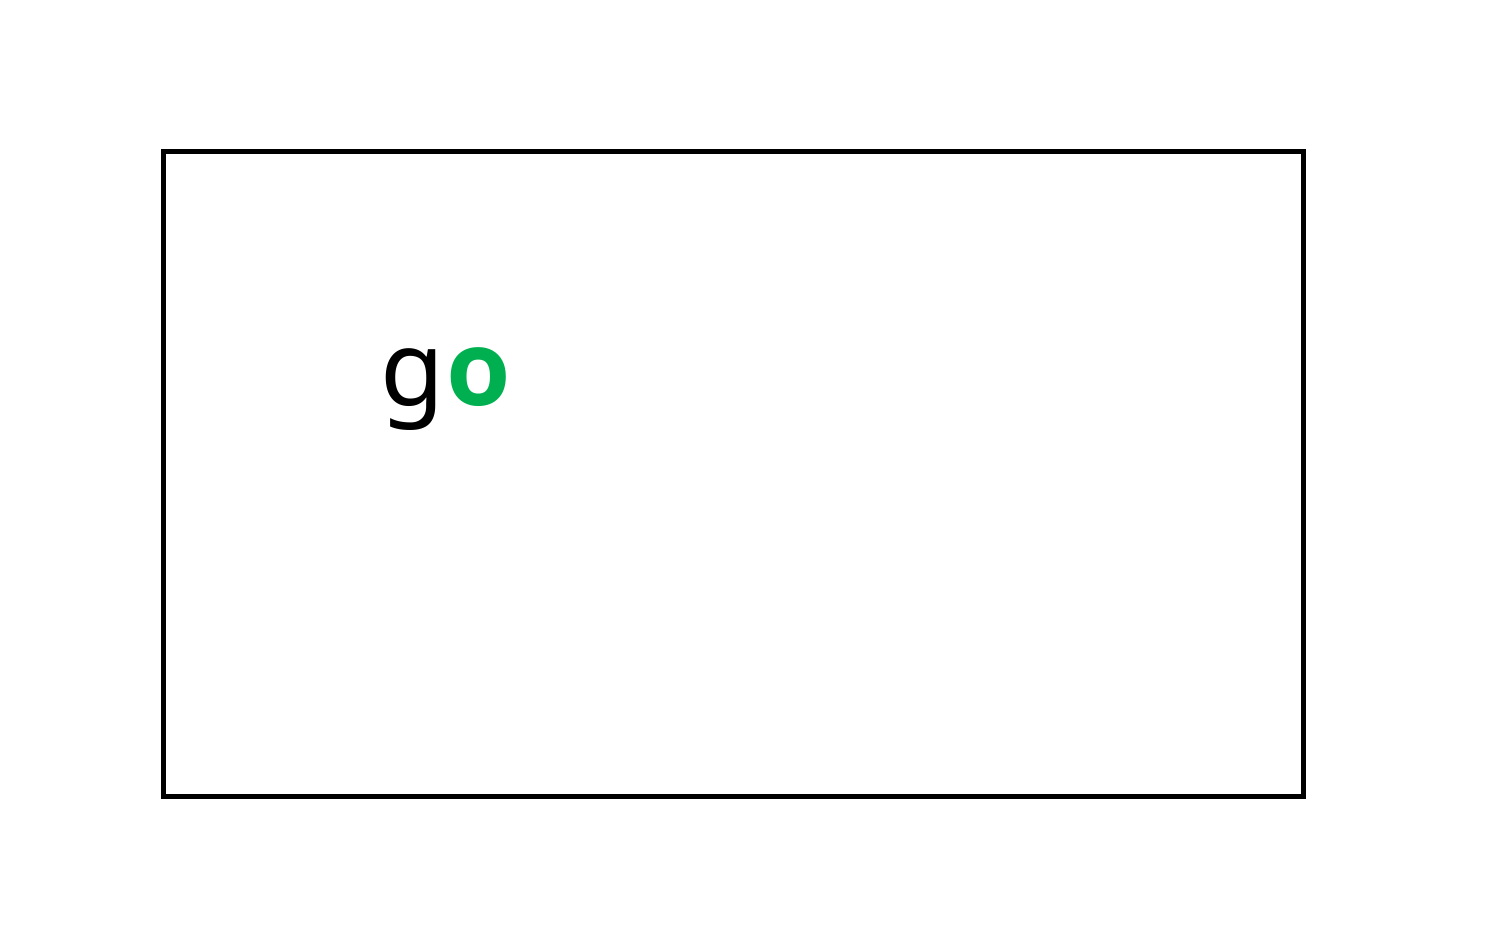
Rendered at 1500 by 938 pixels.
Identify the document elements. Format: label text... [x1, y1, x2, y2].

text_box go [365, 293, 787, 434]
text_box [163, 150, 1304, 797]
